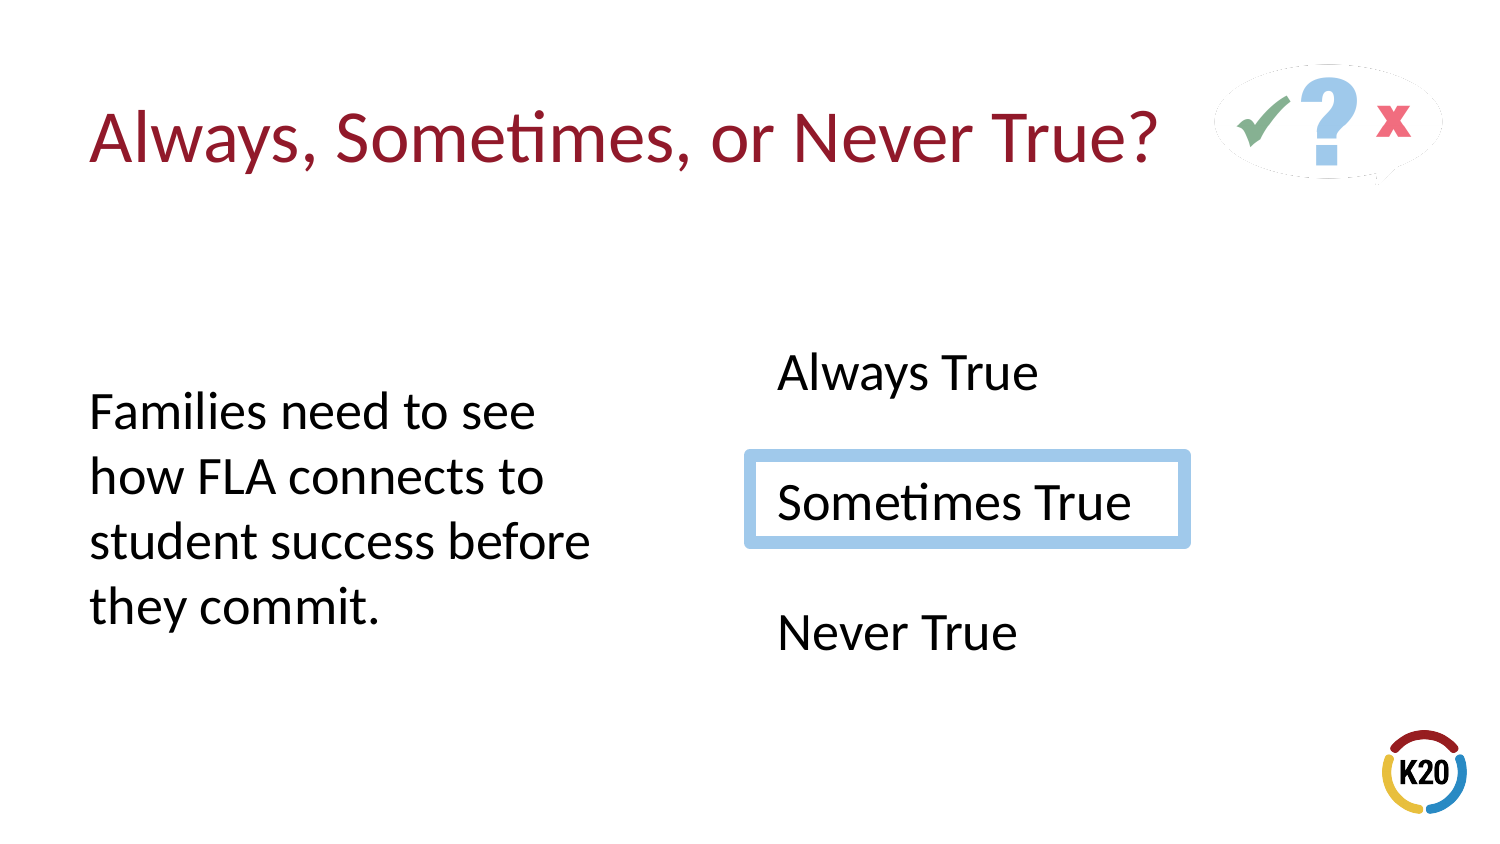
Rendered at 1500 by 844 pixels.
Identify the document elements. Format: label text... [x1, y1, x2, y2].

title Always, Sometimes, or Never True? [74, 72, 1204, 167]
list Families need to see how FLA connects to student success before they commit. [74, 360, 656, 638]
text_box [750, 455, 1185, 543]
picture [1382, 730, 1467, 814]
text_box Always True Sometimes True Never True [762, 216, 1425, 782]
picture [1209, 54, 1450, 185]
